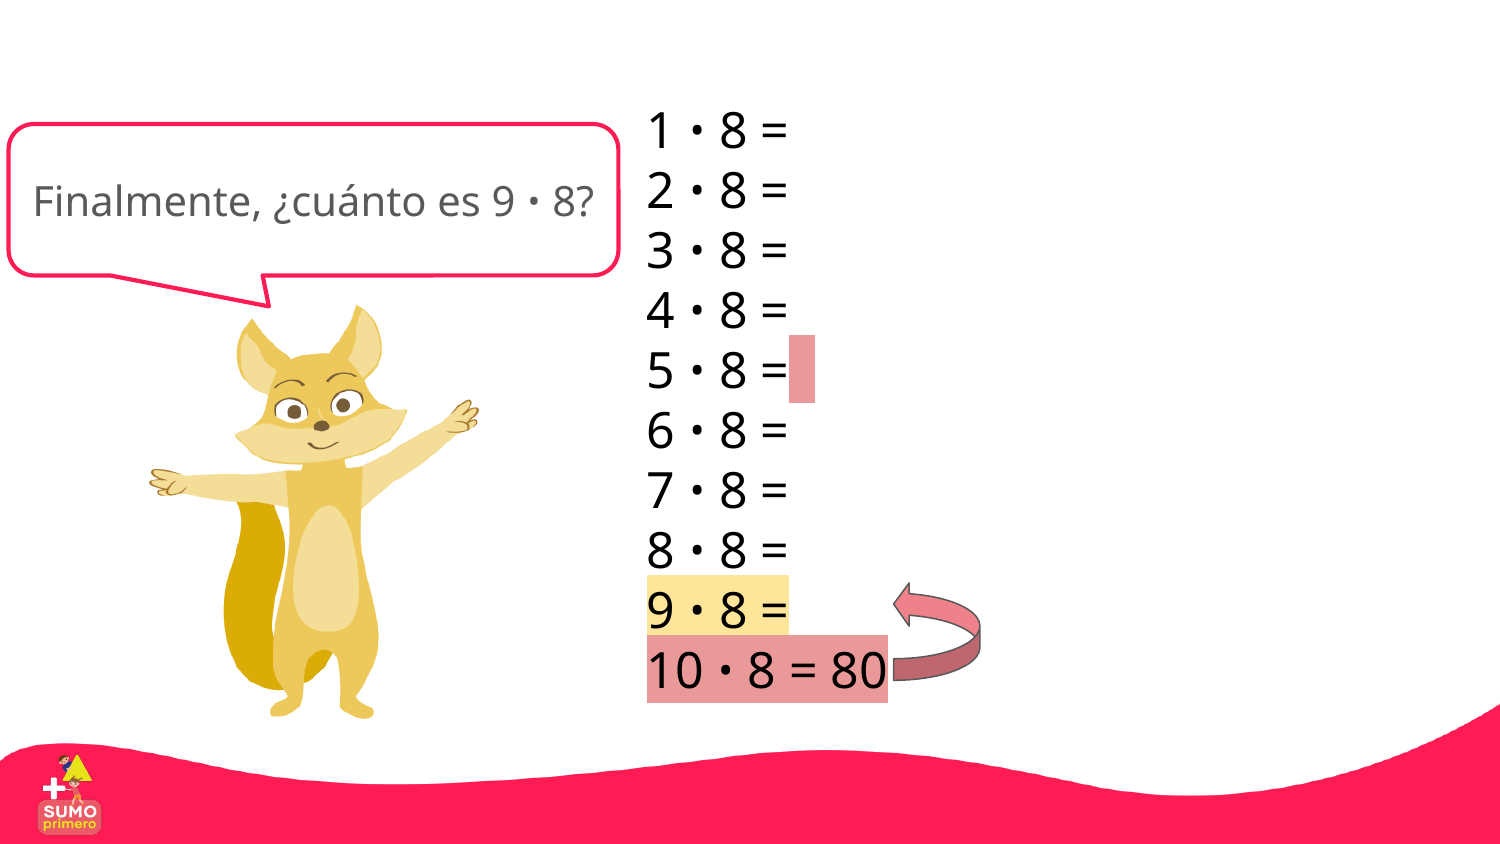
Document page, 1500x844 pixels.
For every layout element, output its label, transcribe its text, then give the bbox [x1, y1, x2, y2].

text_box Finalmente, ¿cuánto es 9 ᛫ 8? [8, 124, 619, 303]
text_box 1 ᛫ 8 = 2 ᛫ 8 = 3 ᛫ 8 = 4 ᛫ 8 = 5 ᛫ 8 = 6 ᛫ 8 = 7 ᛫ 8 = 8 ᛫ 8 = 9 ᛫ 8 = 10 ᛫ 8 = 80 [631, 83, 923, 714]
picture [0, 51, 1500, 844]
text_box [893, 582, 980, 681]
